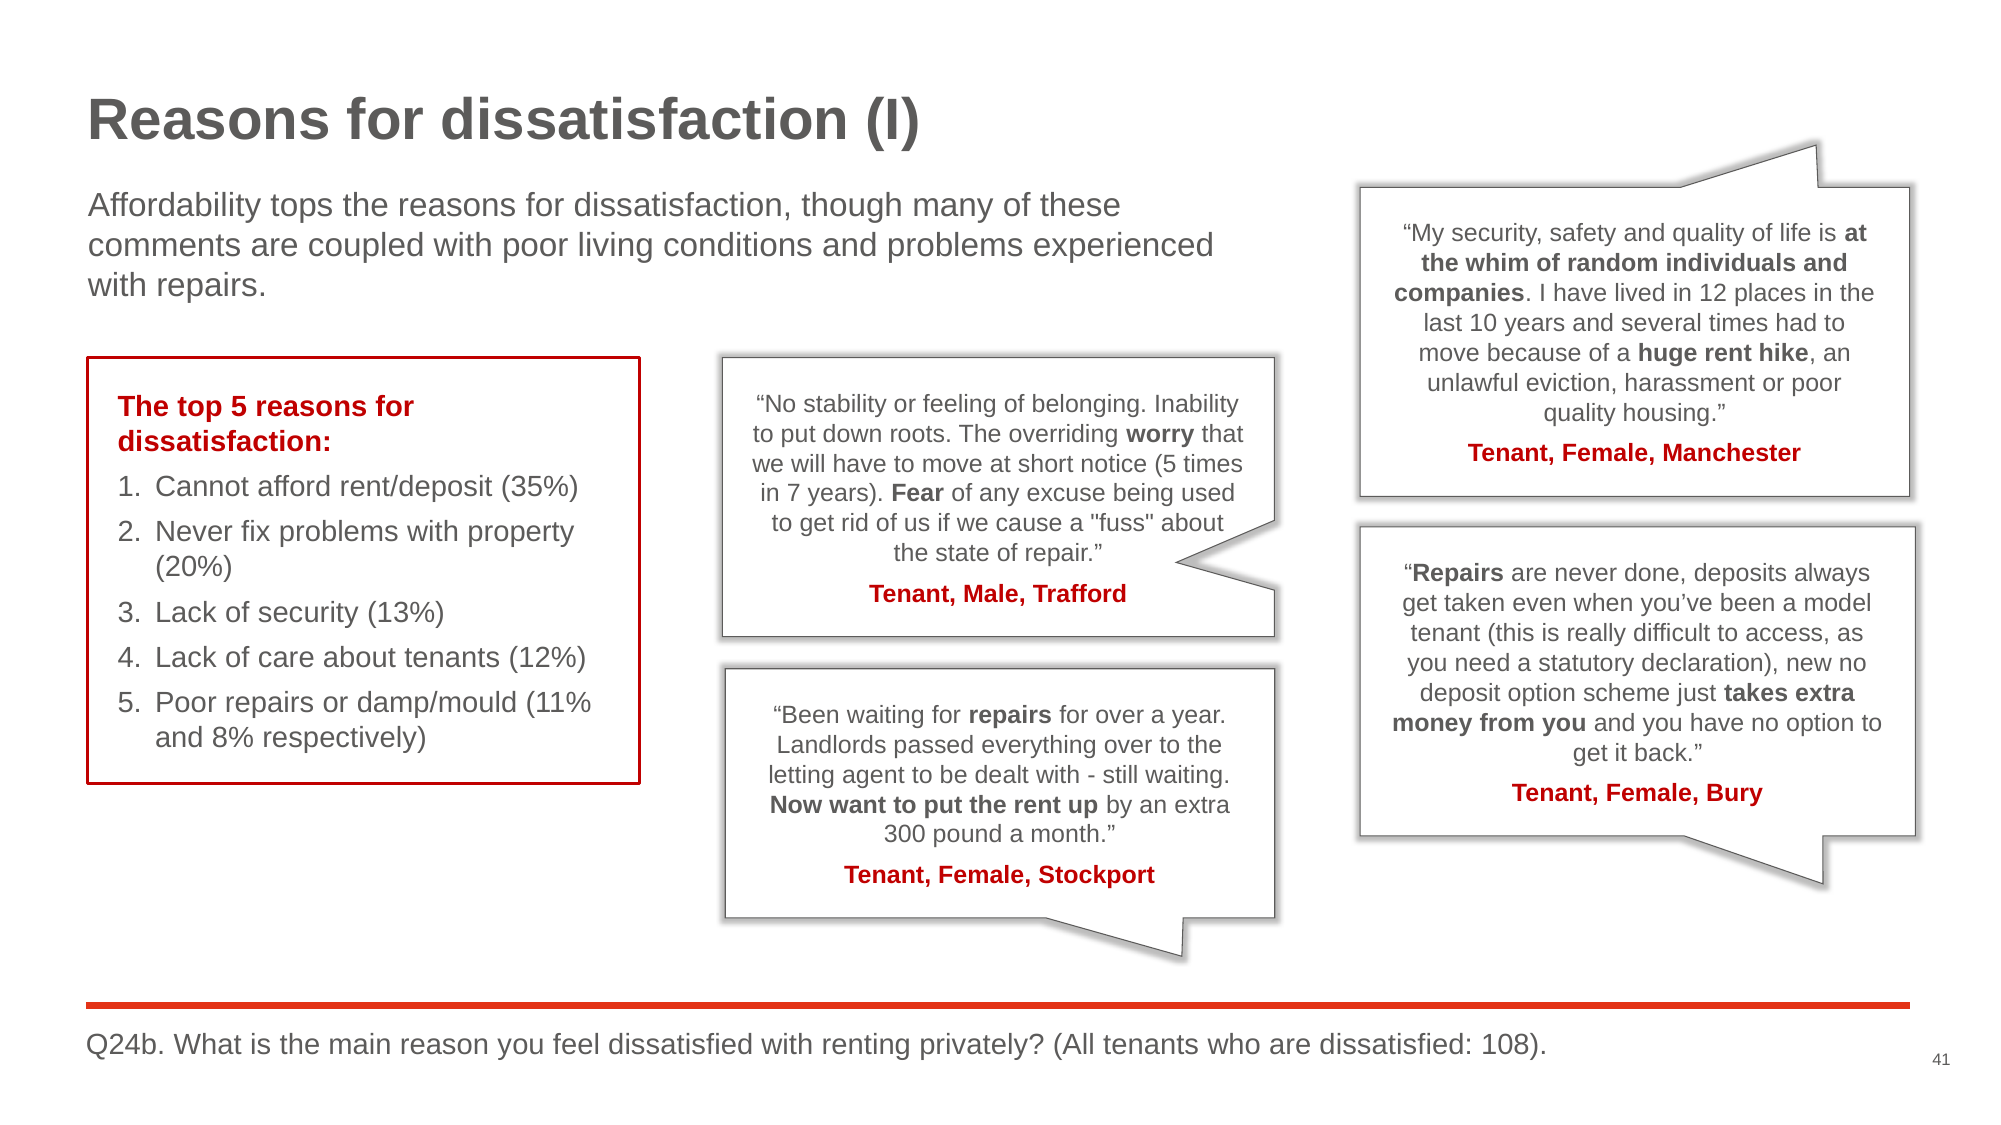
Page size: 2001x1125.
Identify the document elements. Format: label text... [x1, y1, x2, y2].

text_box “My security, safety and quality of life is at the whim of random individuals and companies. I have lived in 12 places in the last 10 years and several times had to move because of a huge rent hike, an unlawful eviction, harassment or poor quality housing.” Tenant, Female, Manchester [1359, 143, 1911, 498]
text_box “No stability or feeling of belonging. Inability to put down roots. The overriding worry that we will have to move at short notice (5 times in 7 years). Fear of any excuse being used to get rid of us if we cause a "fuss" about the state of repair.” Tenant, Male, Trafford [721, 356, 1276, 638]
text_box Affordability tops the reasons for dissatisfaction, though many of these comments are coupled with poor living conditions and problems experienced with repairs. [87, 183, 1278, 303]
text_box “Repairs are never done, deposits always get taken even when you’ve been a model tenant (this is really difficult to access, as you need a statutory declaration), new no deposit option scheme just takes extra money from you and you have no option to get it back.” Tenant, Female, Bury [1359, 525, 1917, 886]
title Reasons for dissatisfaction (I) [87, 89, 1910, 176]
text_box “Been waiting for repairs for over a year. Landlords passed everything over to the letting agent to be dealt with - still waiting. Now want to put the rent up by an extra 300 pound a month.” Tenant, Female, Stockport [724, 667, 1276, 958]
list Q24b. What is the main reason you feel dissatisfied with renting privately? (All tenants who are dissatisfied: 108). [85, 1029, 1910, 1078]
text_box The top 5 reasons for dissatisfaction: Cannot afford rent/deposit (35%) Never fix problems with property (20%) Lack of security (13%) Lack of care about tenants (12%) Poor repairs or damp/mould (11% and 8% respectively) [87, 357, 640, 784]
